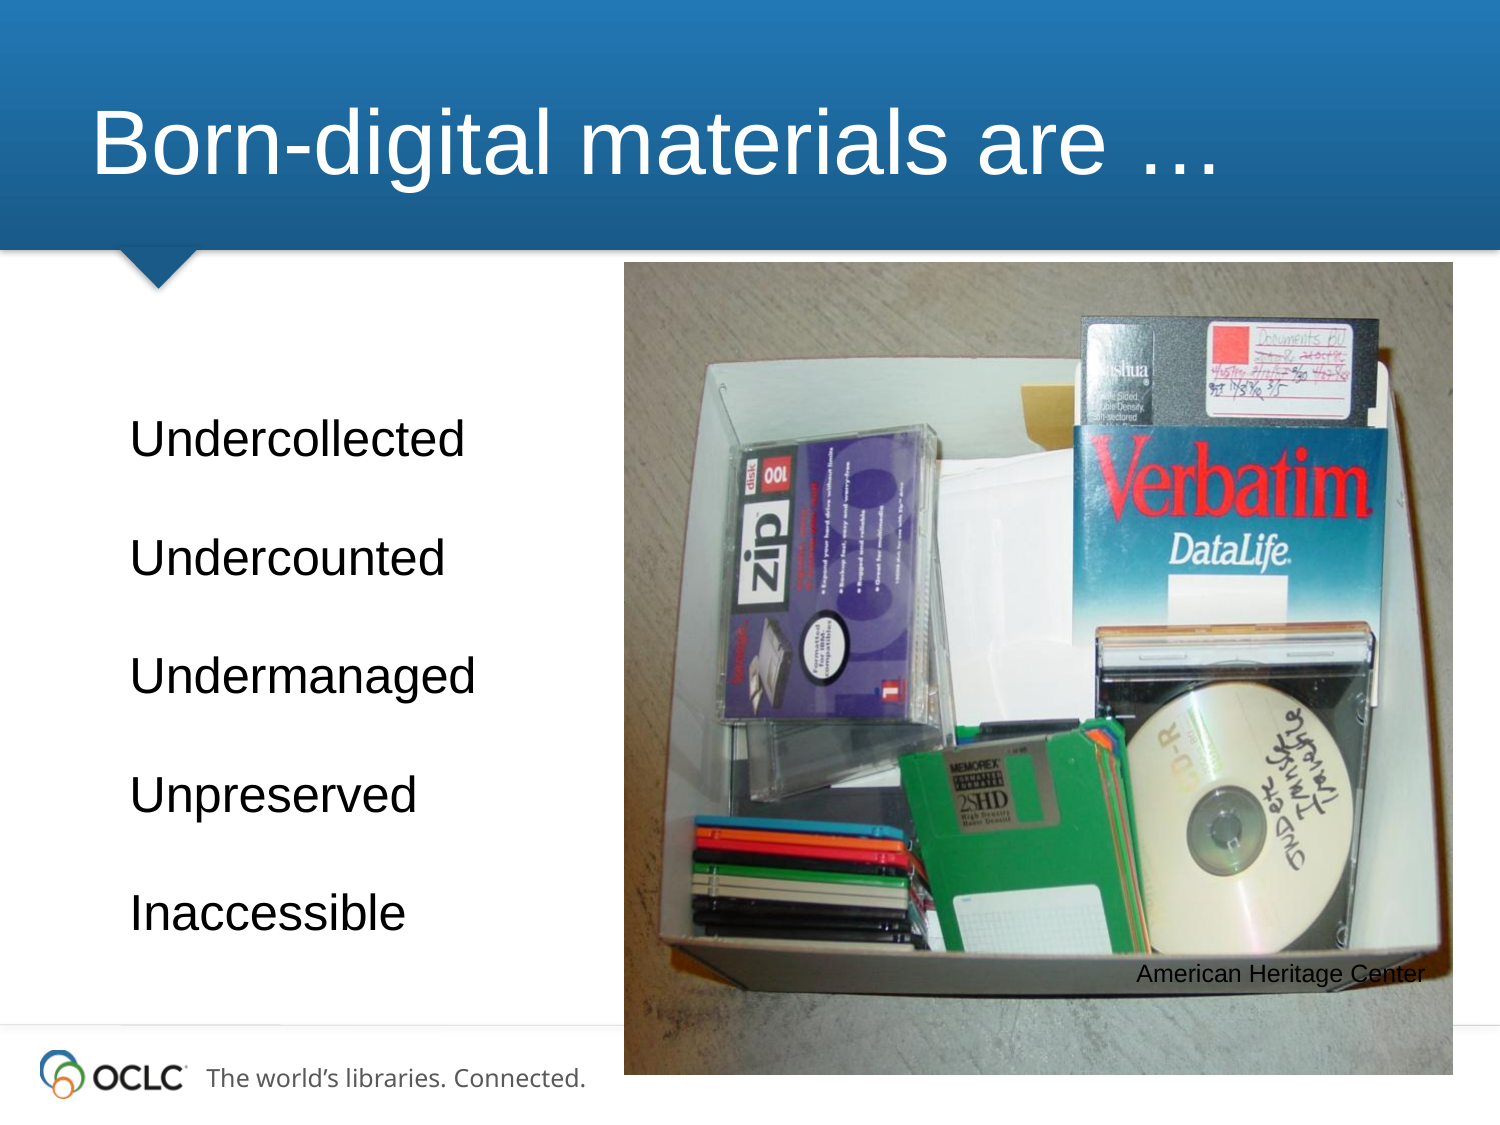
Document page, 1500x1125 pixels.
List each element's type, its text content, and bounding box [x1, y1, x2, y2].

picture [624, 262, 1453, 1076]
title Born-digital materials are … [75, 62, 1425, 213]
list Undercollected Undercounted Undermanaged Unpreserved Inaccessible [43, 350, 594, 950]
picture [39, 1049, 188, 1099]
